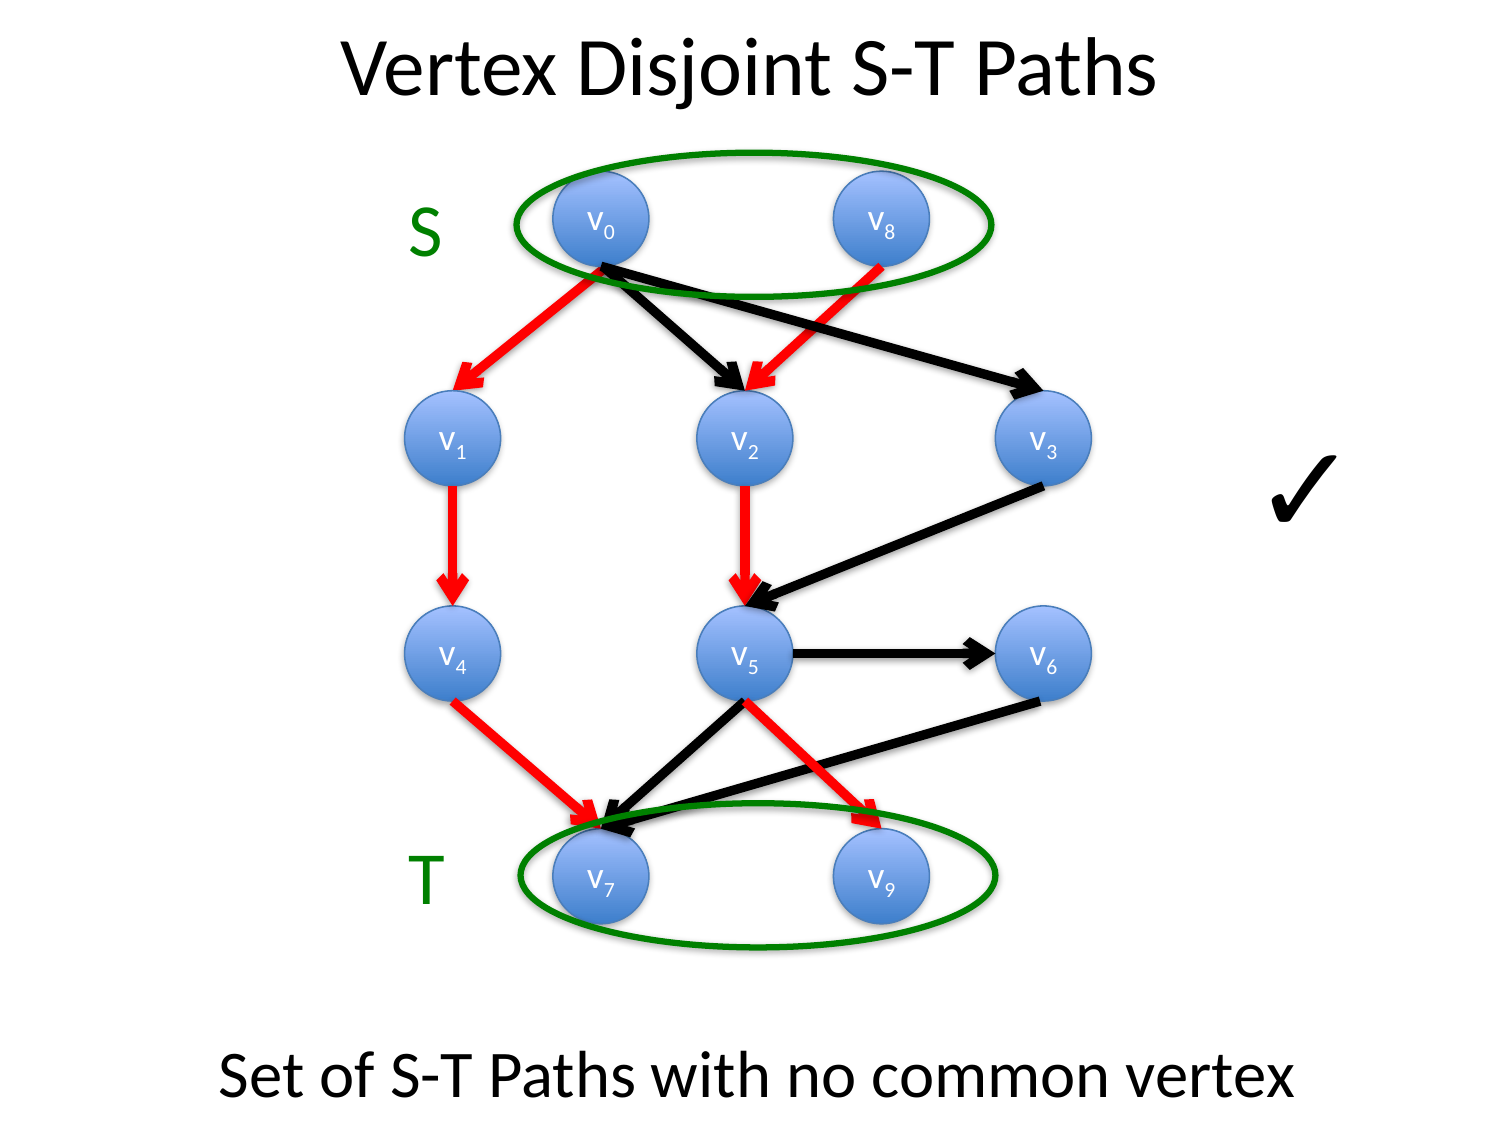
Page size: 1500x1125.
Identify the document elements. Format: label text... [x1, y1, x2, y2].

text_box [744, 700, 882, 829]
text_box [882, 700, 1041, 829]
text_box T [393, 822, 601, 927]
text_box [589, 837, 997, 949]
text_box S [393, 173, 601, 279]
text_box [452, 265, 598, 391]
text_box v3 [994, 390, 1093, 487]
text_box v2 [696, 400, 794, 487]
text_box Set of S-T Paths with no common vertex [204, 1023, 1311, 1118]
text_box v6 [994, 605, 1093, 702]
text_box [600, 700, 743, 829]
text_box v5 [696, 605, 794, 698]
text_box [586, 151, 993, 264]
text_box v4 [403, 605, 502, 702]
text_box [600, 265, 1044, 391]
text_box ✓ [1238, 402, 1373, 568]
title Vertex Disjoint S-T Paths [75, 8, 1425, 116]
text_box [744, 485, 1044, 607]
text_box v1 [403, 390, 502, 487]
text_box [452, 700, 598, 829]
